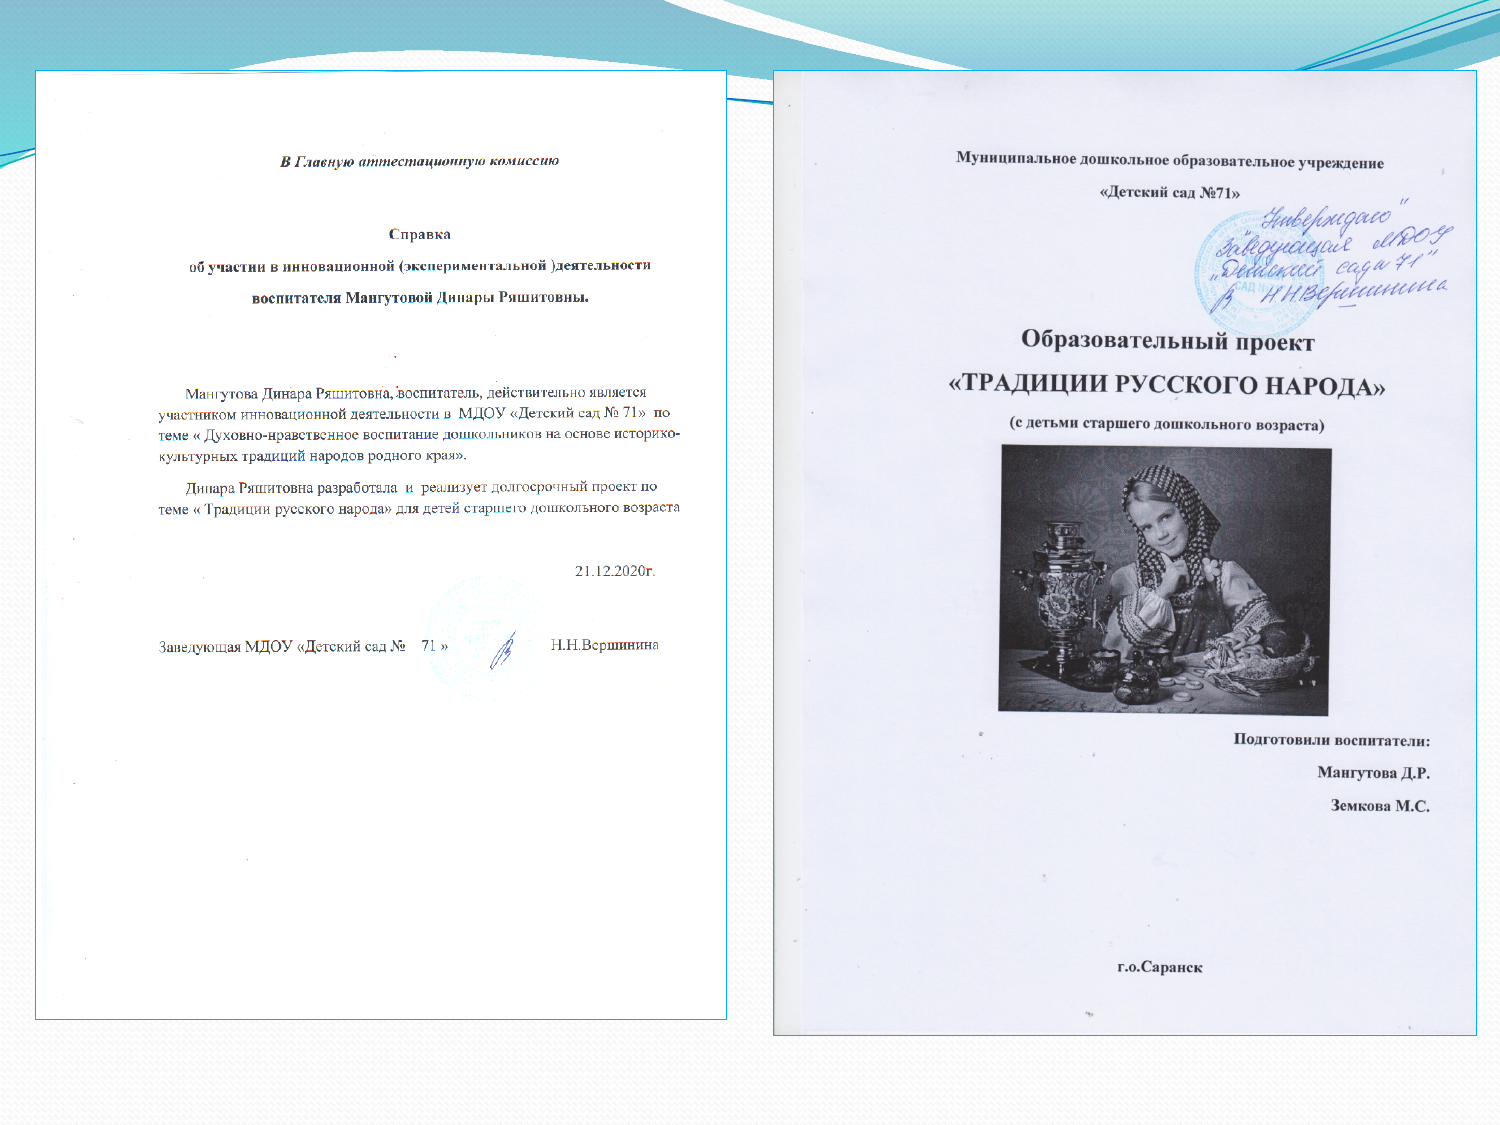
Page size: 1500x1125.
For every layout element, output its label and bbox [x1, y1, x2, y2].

picture [775, 72, 1475, 1034]
picture [37, 72, 725, 1018]
